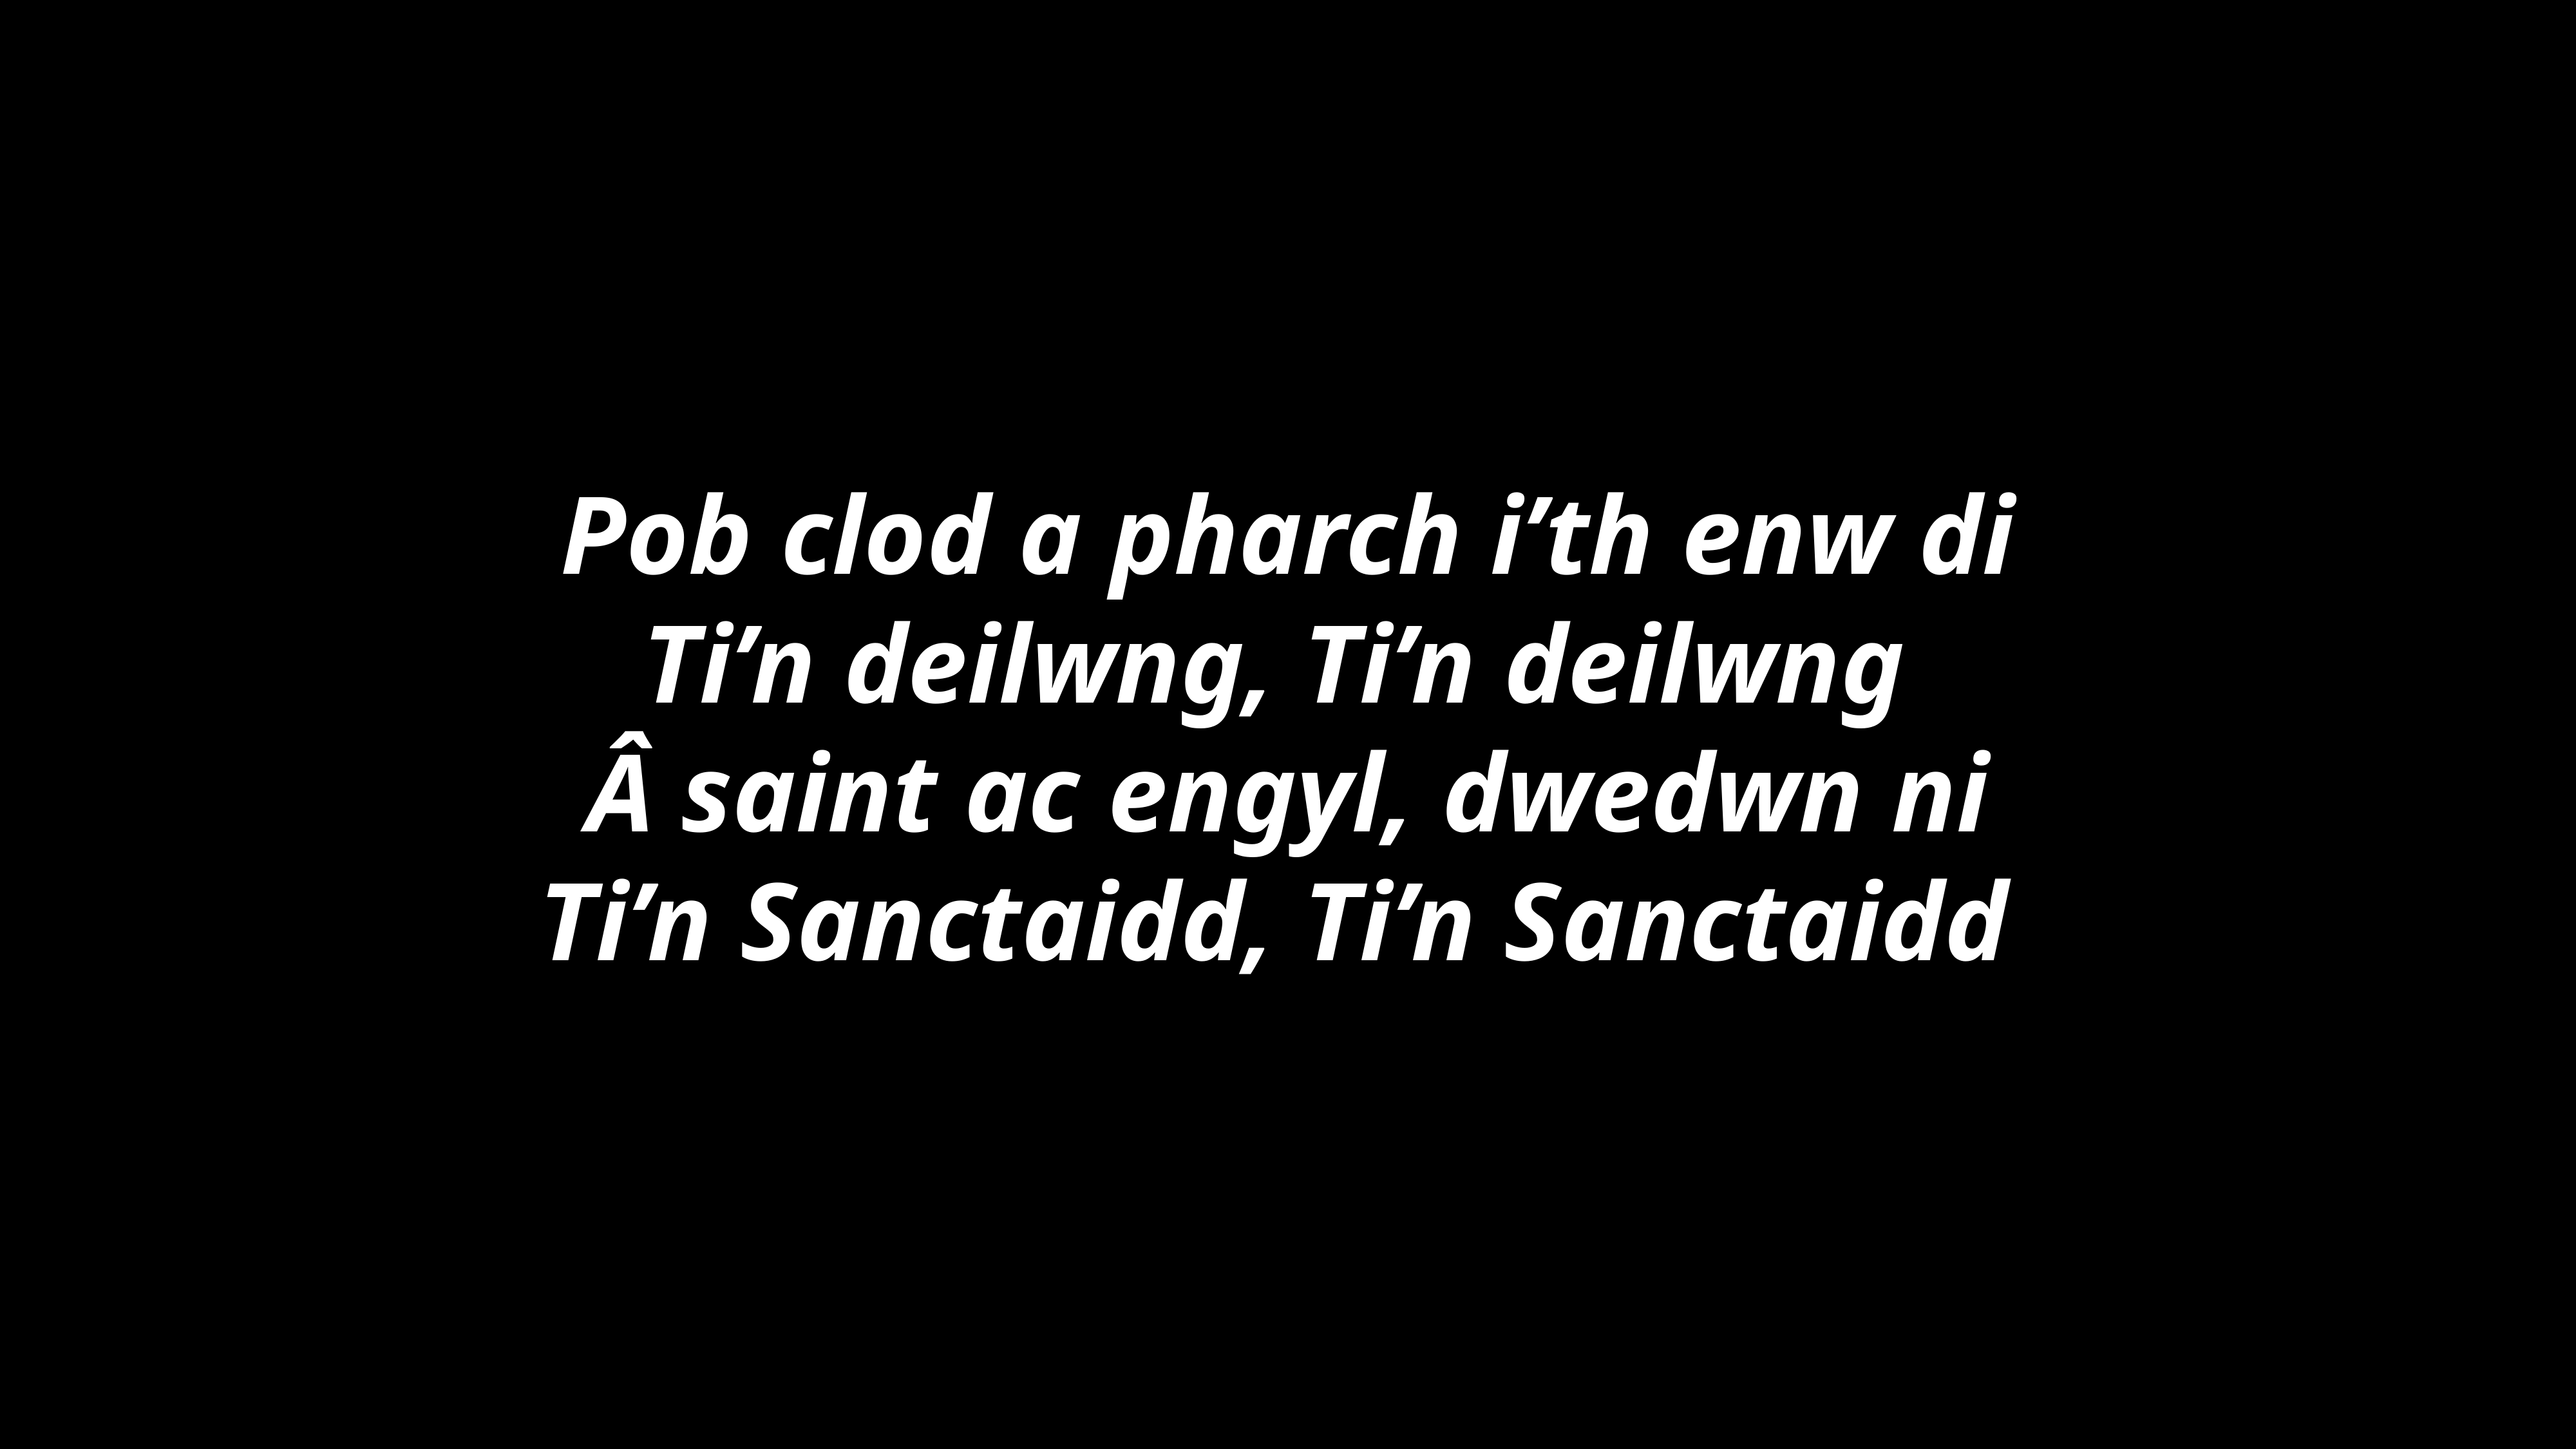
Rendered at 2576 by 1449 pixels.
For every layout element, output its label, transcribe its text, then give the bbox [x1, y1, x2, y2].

text_box Pob clod a pharch i’th enw di Ti’n deilwng, Ti’n deilwng Â saint ac engyl, dwedwn ni Ti’n Sanctaidd, Ti’n Sanctaidd [20, 461, 2556, 988]
